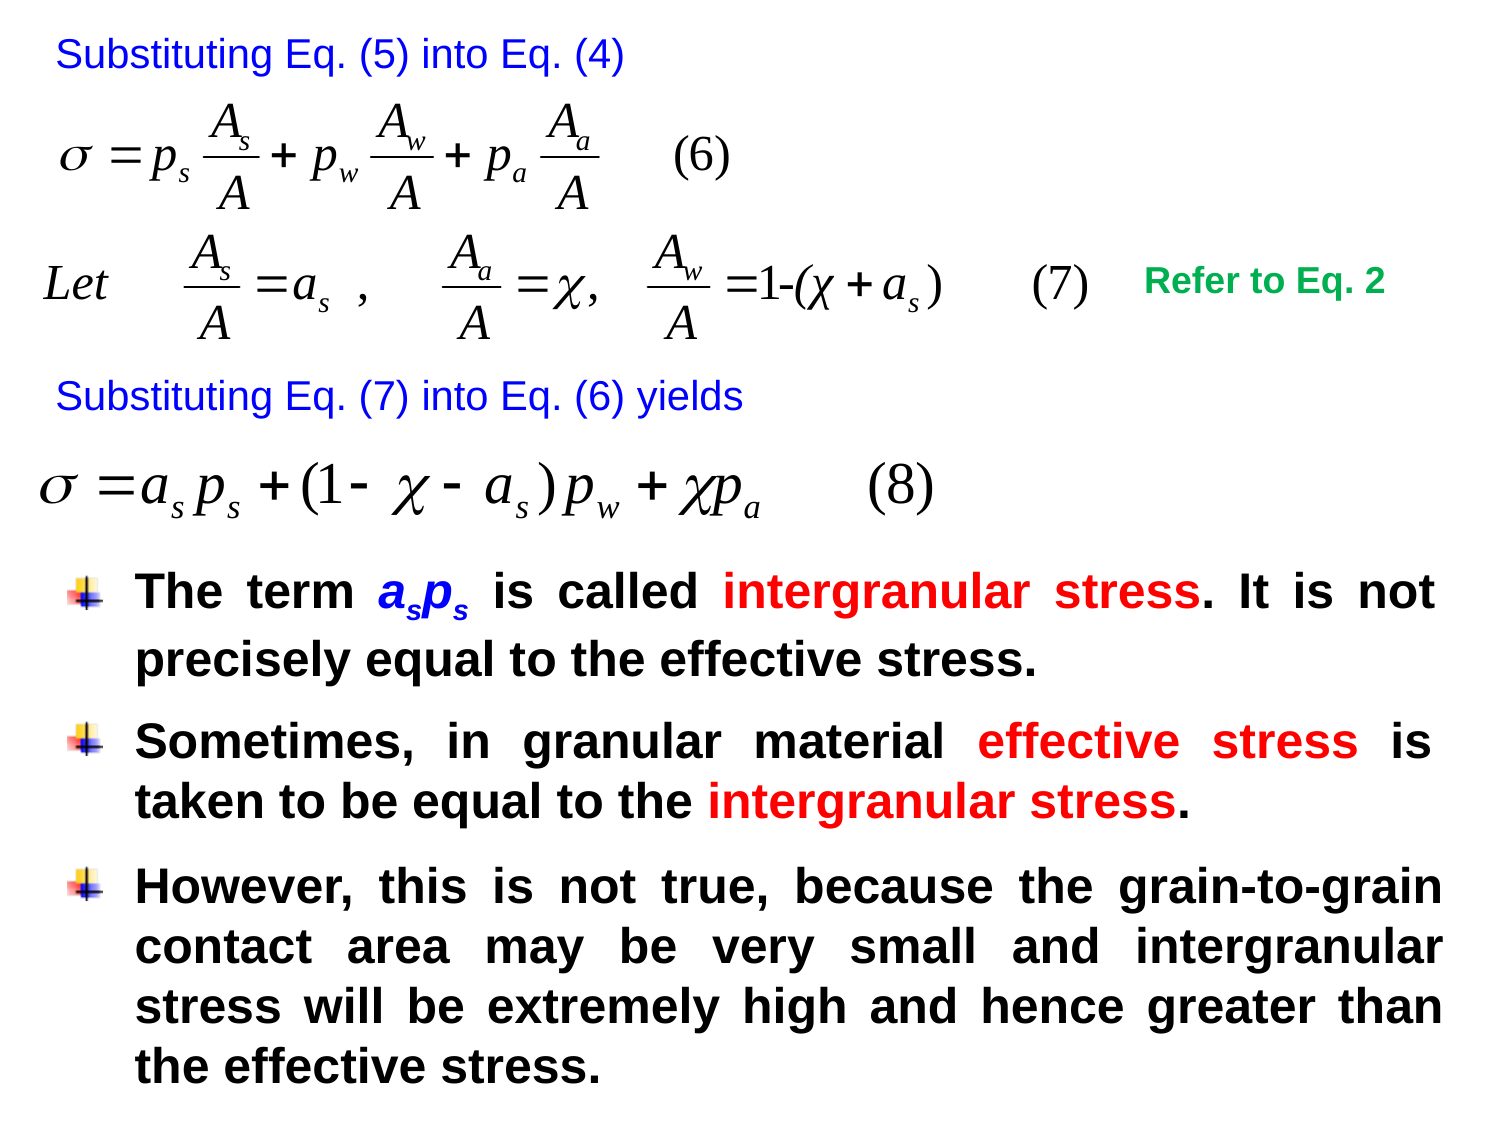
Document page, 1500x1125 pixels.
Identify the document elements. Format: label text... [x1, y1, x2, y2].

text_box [34, 219, 1100, 351]
text_box Sometimes, in granular material effective stress is taken to be equal to the intergranular stress. [53, 700, 1447, 836]
text_box The term asps is called intergranular stress. It is not precisely equal to the effective stress. [53, 550, 1451, 694]
text_box Refer to Eq. 2 [1129, 249, 1401, 309]
text_box Substituting Eq. (7) into Eq. (6) yields [40, 361, 759, 427]
picture [67, 574, 103, 610]
picture [67, 865, 103, 901]
text_box However, this is not true, because the grain-to-grain contact area may be very small and intergranular stress will be extremely high and hence greater than the effective stress. [53, 846, 1459, 1101]
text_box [30, 443, 947, 534]
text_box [52, 89, 739, 218]
picture [67, 720, 103, 756]
text_box Substituting Eq. (5) into Eq. (4) [40, 19, 641, 84]
